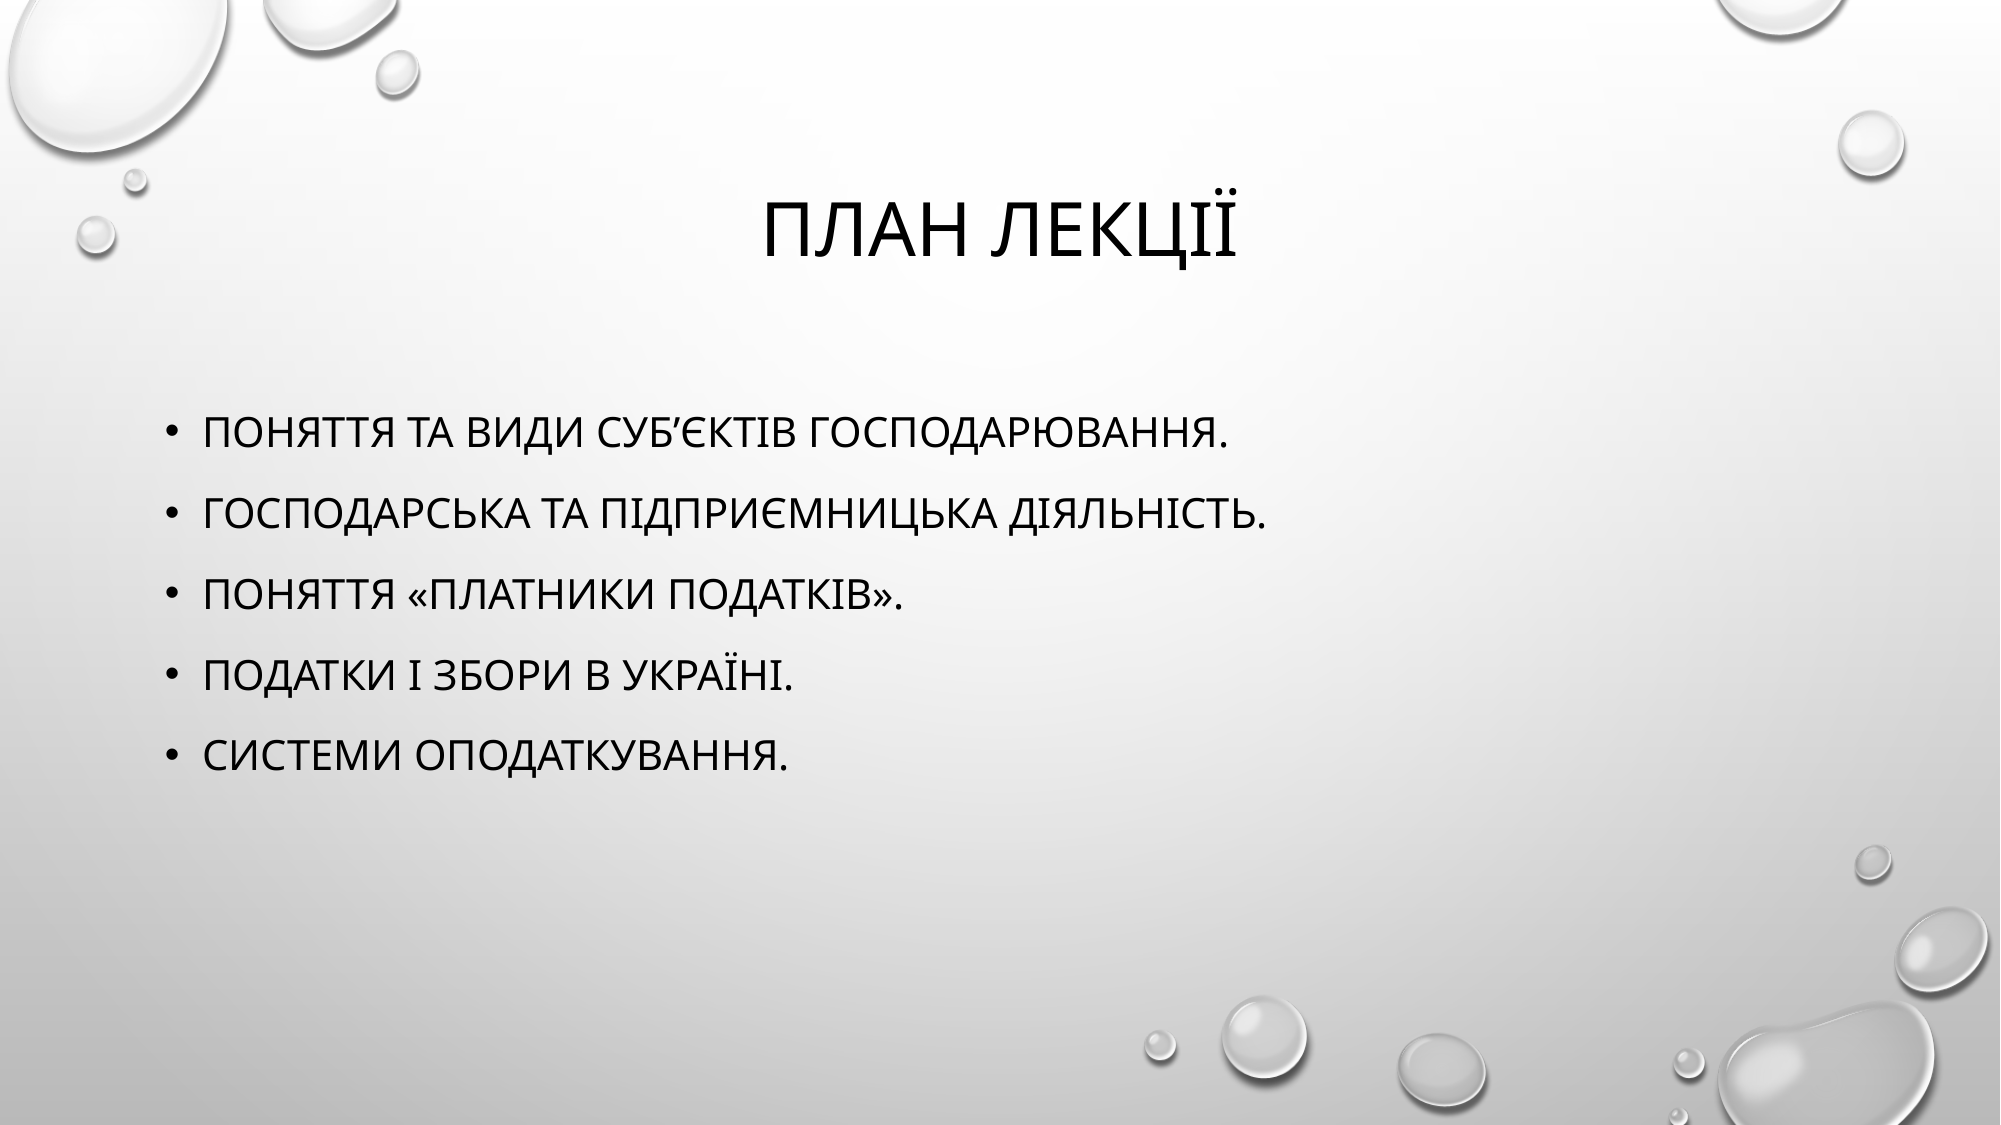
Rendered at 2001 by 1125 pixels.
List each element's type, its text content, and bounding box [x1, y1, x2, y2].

title План лекції [149, 101, 1851, 364]
picture [0, 0, 2000, 1125]
list Поняття та види суб’єктів господарювання. Господарська та підприємницька діяльність. Поняття «платники податків». Податки і збори в Україні. Системи оподаткування. [149, 388, 1850, 950]
